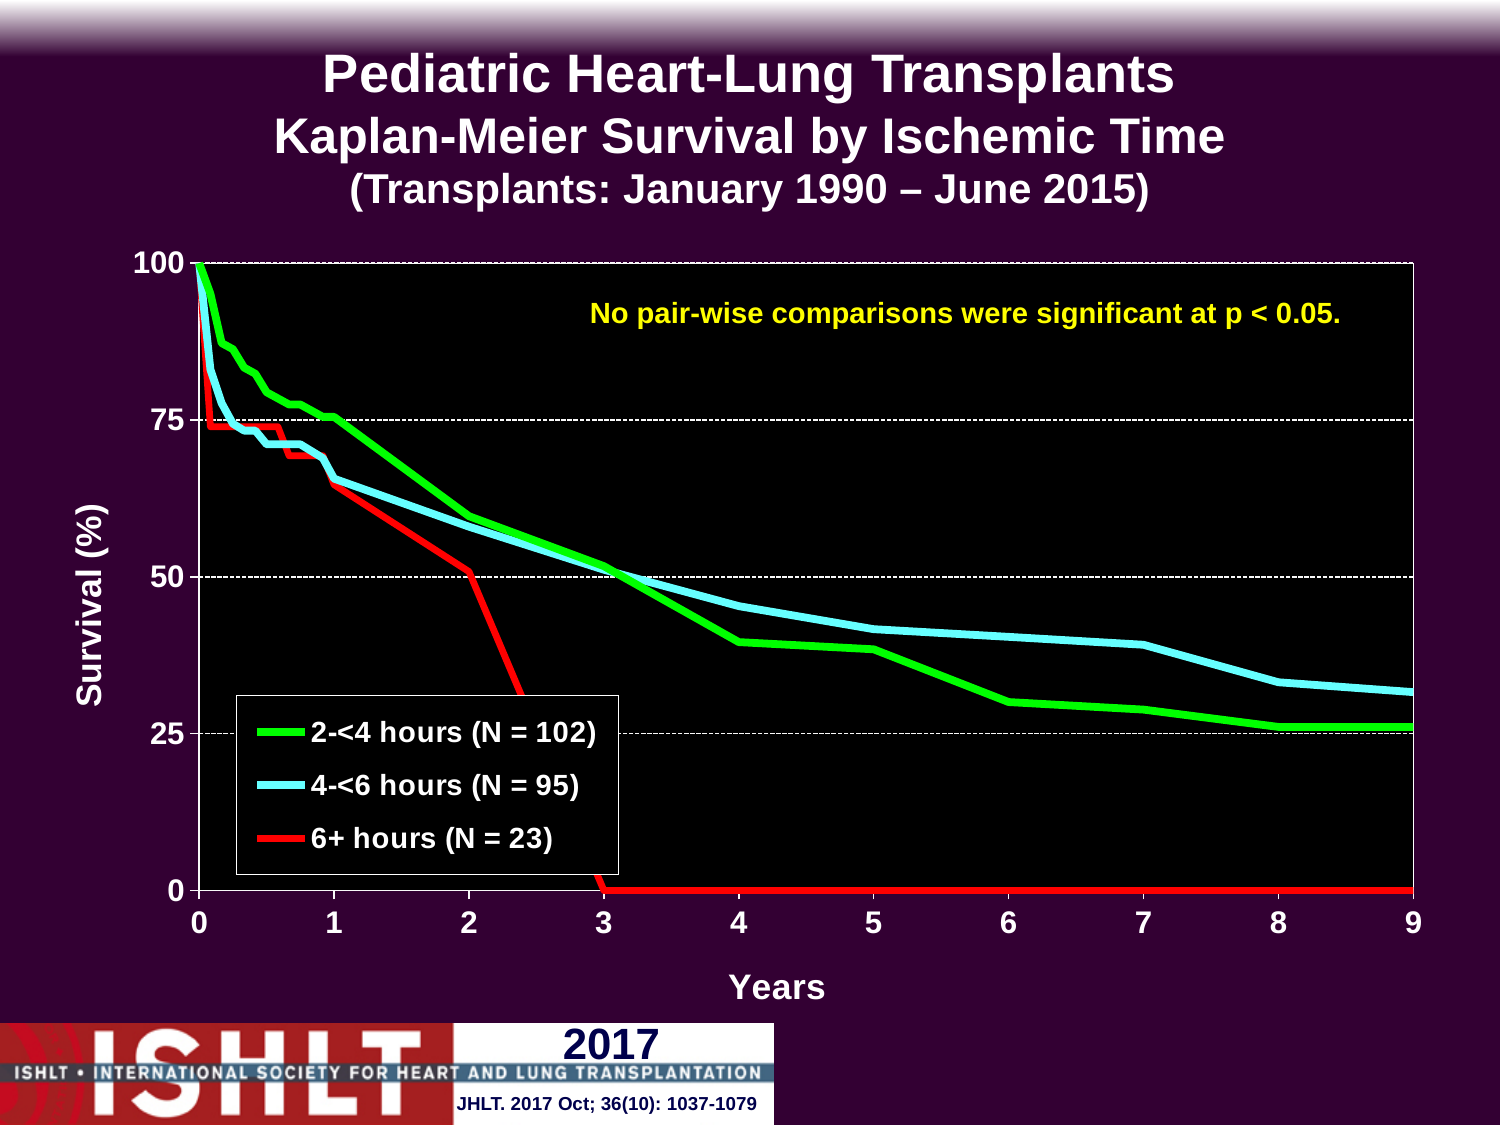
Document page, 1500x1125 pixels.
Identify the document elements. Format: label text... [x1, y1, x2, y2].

text_box (Transplants: January 1990 – June 2015) [0, 154, 1500, 220]
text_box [0, 1007, 774, 1125]
chart [37, 235, 1451, 1051]
title Pediatric Heart-Lung Transplants Kaplan-Meier Survival by Ischemic Time [0, 49, 1500, 154]
